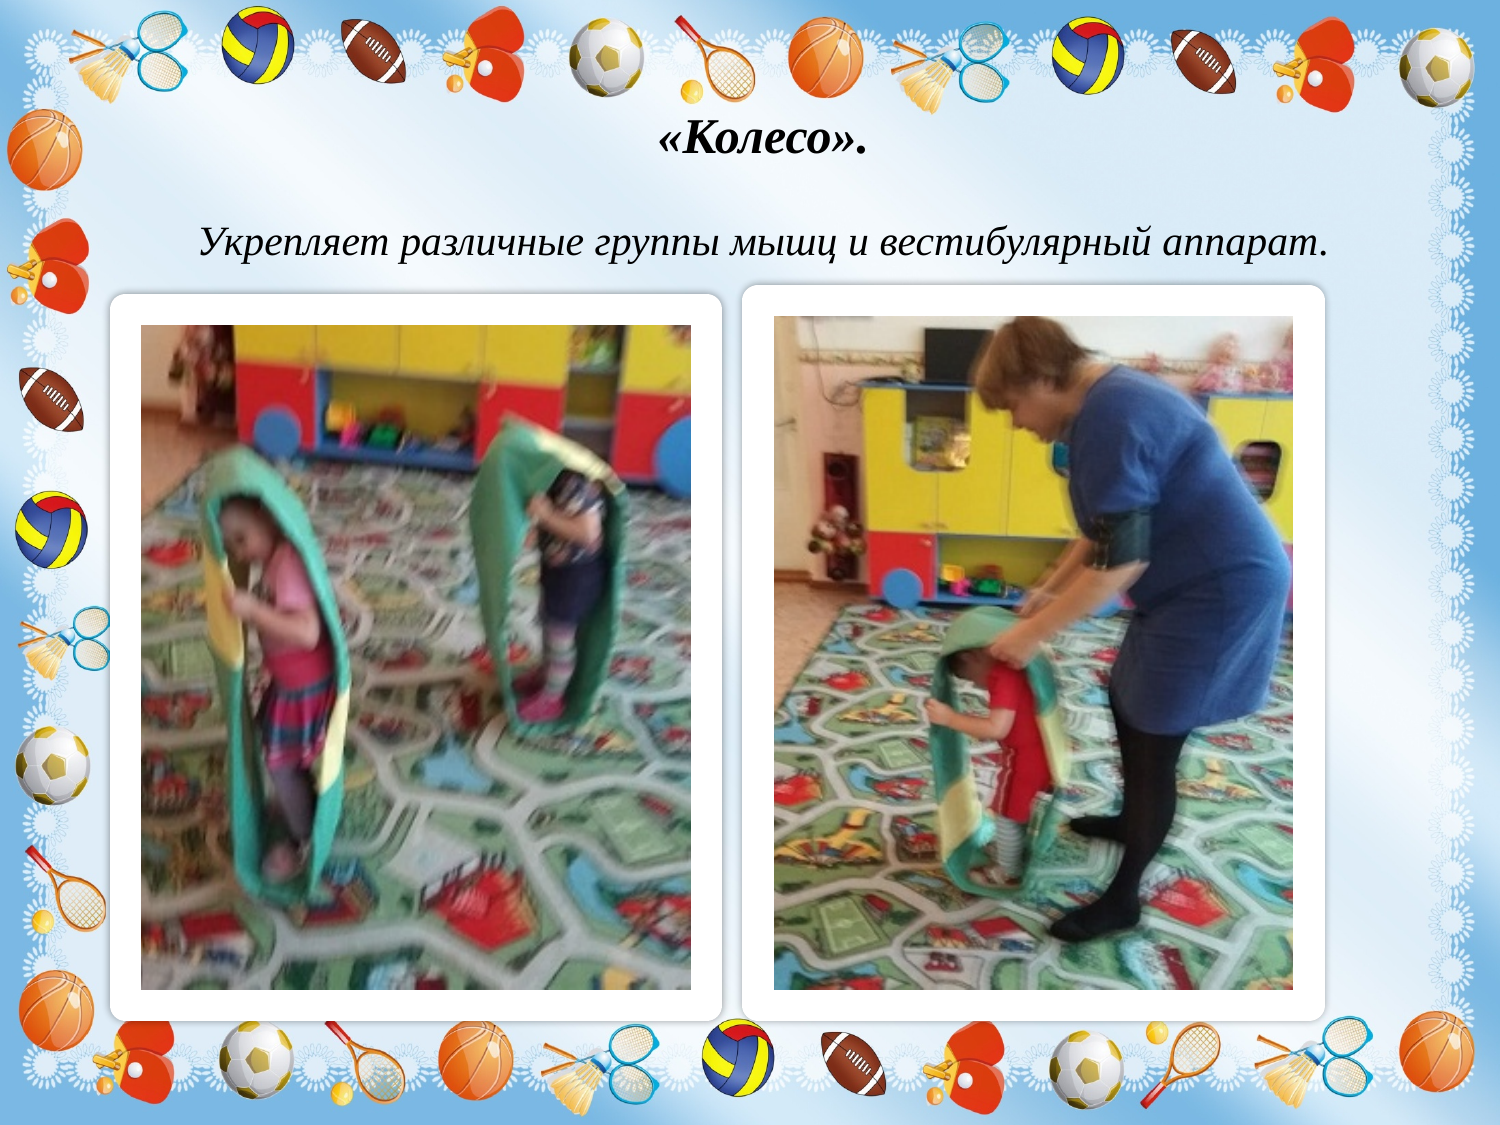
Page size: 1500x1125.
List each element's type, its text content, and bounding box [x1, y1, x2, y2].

title «Колесо». Укрепляет различные группы мышц и вестибулярный аппарат. [88, 42, 1439, 325]
picture [0, 0, 1500, 1125]
